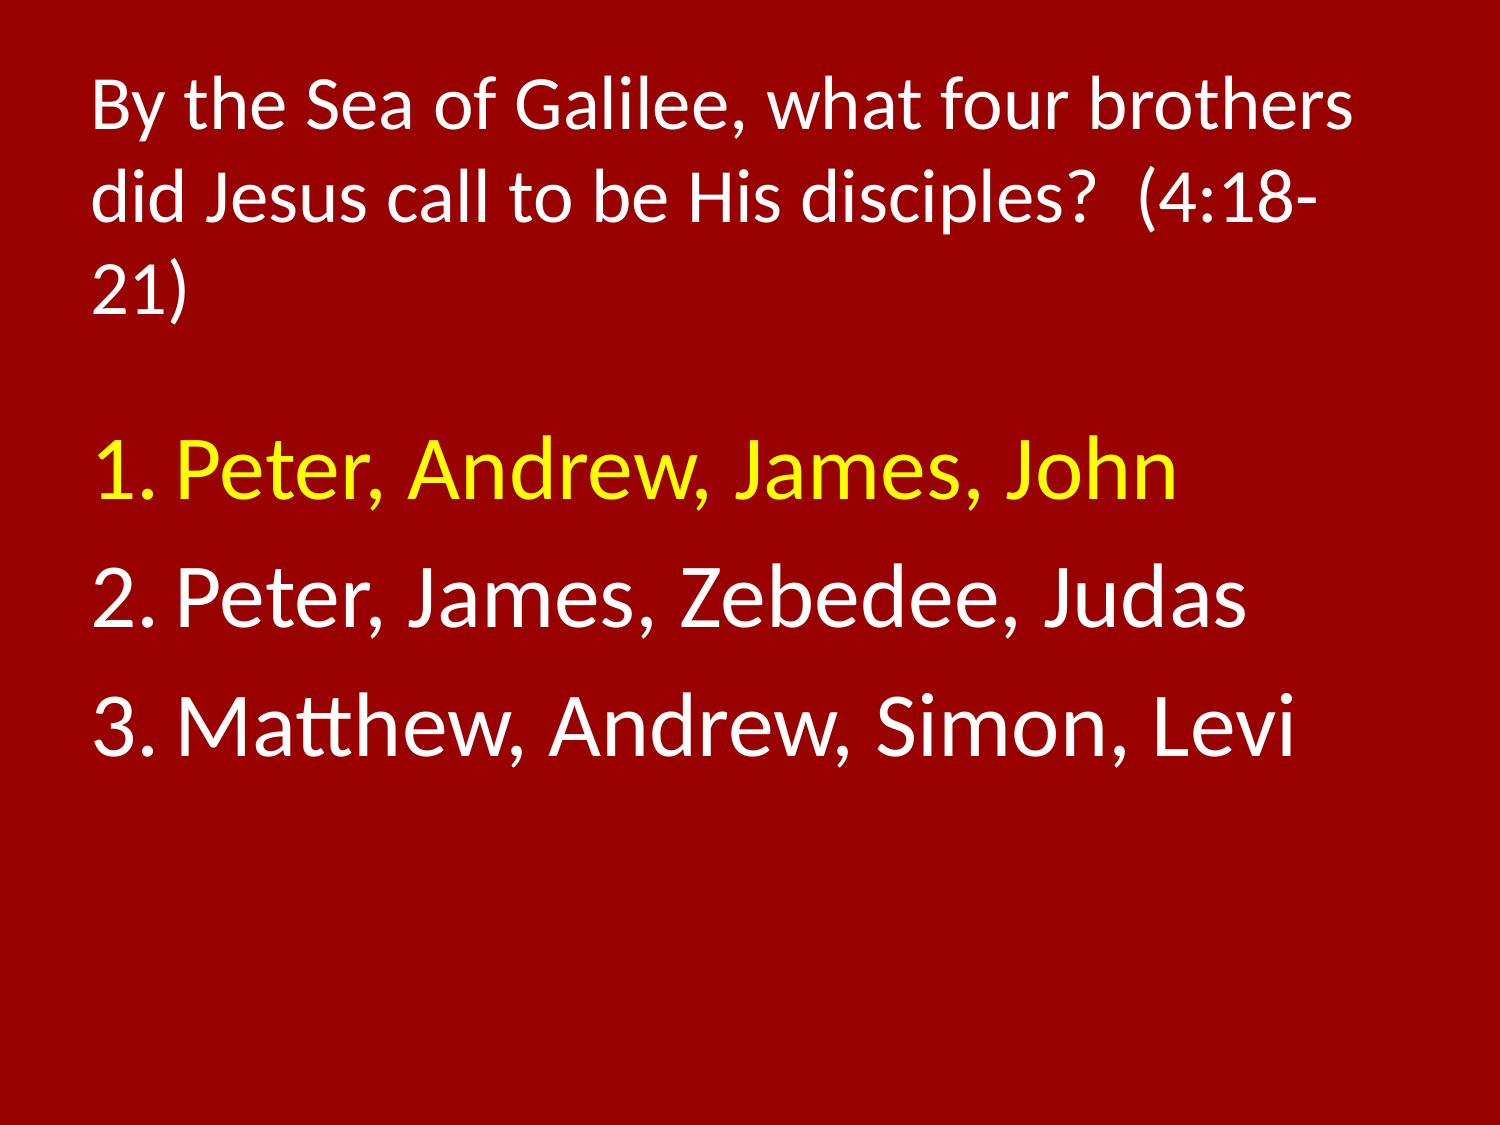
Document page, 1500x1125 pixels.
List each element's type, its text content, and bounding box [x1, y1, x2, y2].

title By the Sea of Galilee, what four brothers did Jesus call to be His disciples? (4:18-21) [75, 45, 1425, 338]
list Peter, Andrew, James, John Peter, James, Zebedee, Judas Matthew, Andrew, Simon, Levi [75, 399, 1425, 1005]
